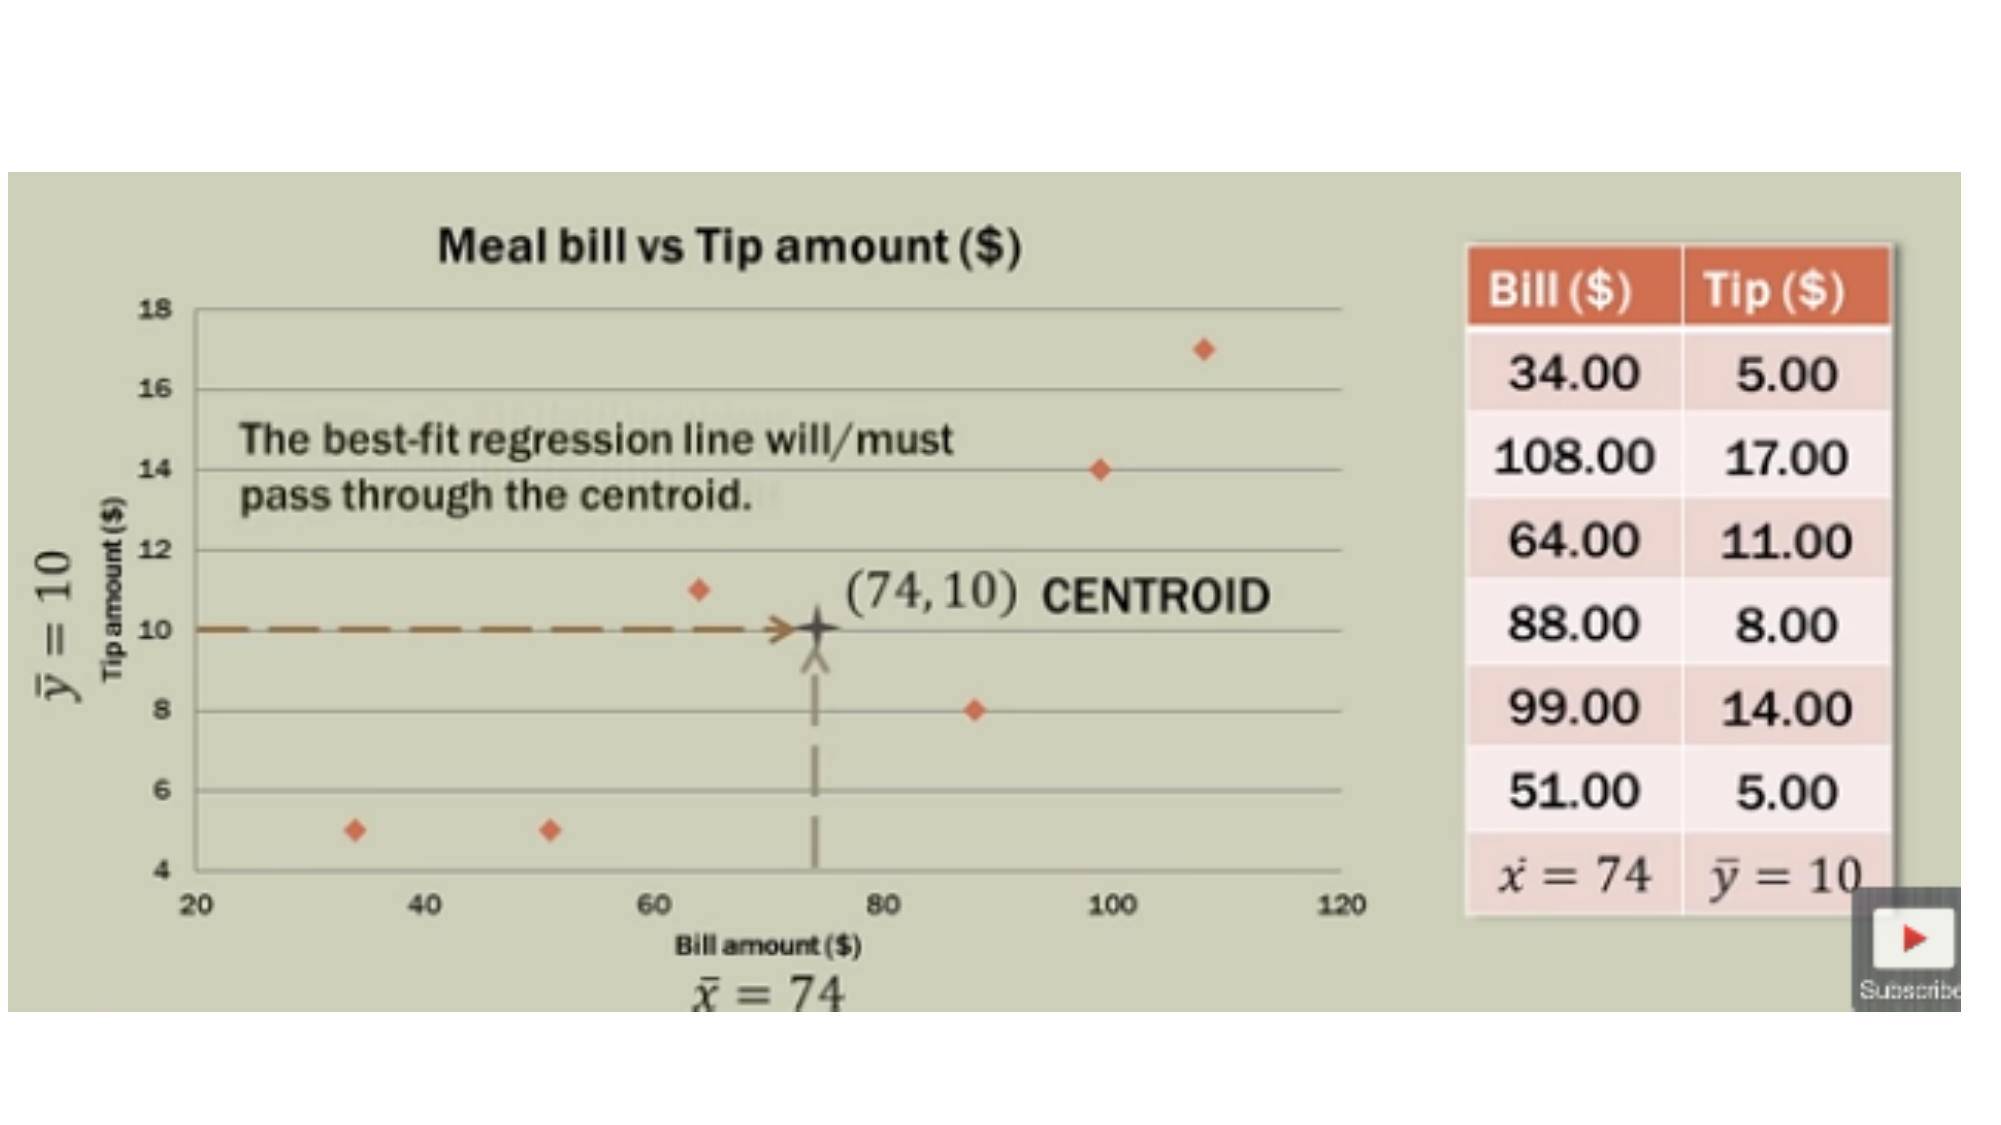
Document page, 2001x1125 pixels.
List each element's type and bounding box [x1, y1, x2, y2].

picture [8, 172, 1962, 1012]
